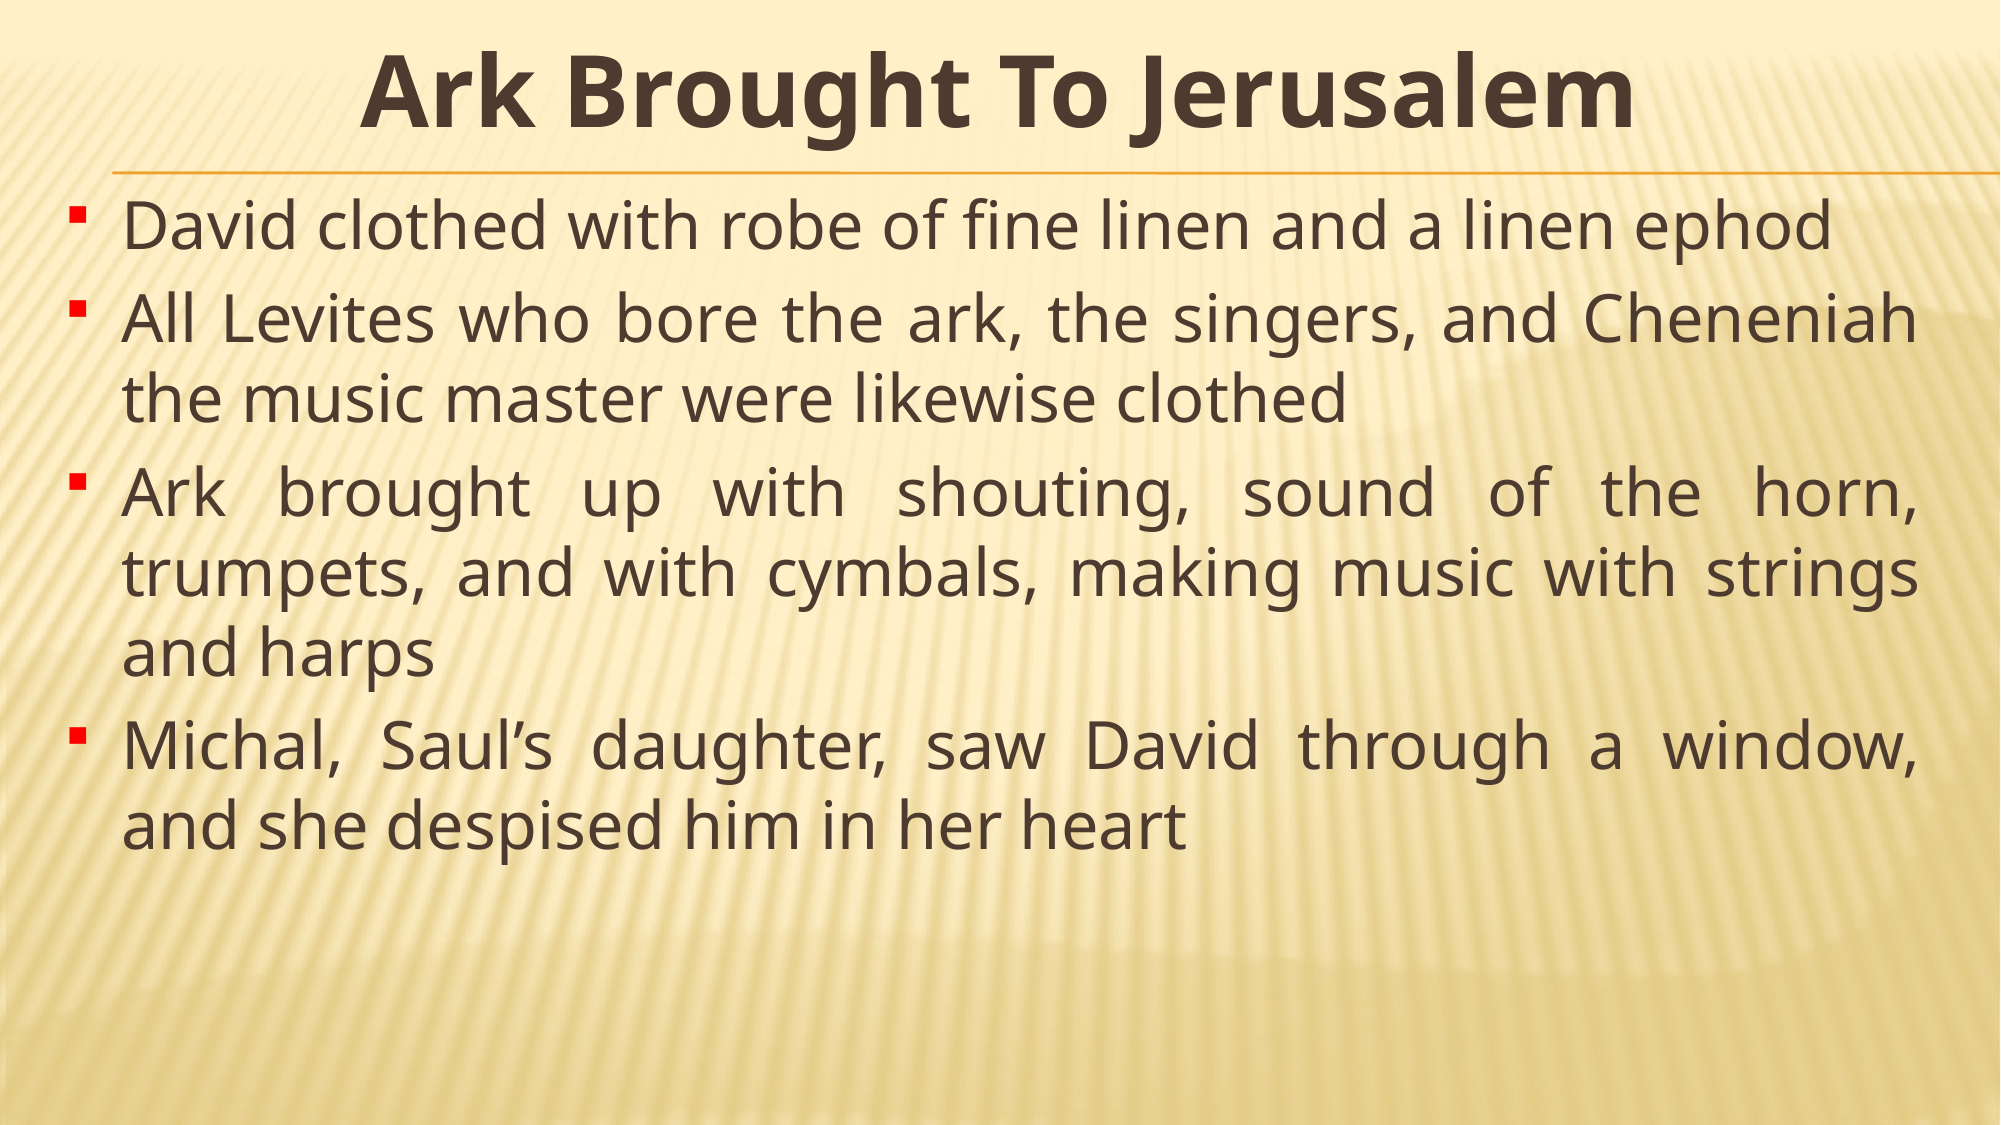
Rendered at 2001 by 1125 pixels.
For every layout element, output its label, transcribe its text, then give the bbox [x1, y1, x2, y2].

title Ark Brought To Jerusalem [249, 0, 1750, 174]
list David clothed with robe of fine linen and a linen ephod All Levites who bore the ark, the singers, and Cheneniah the music master were likewise clothed Ark brought up with shouting, sound of the horn, trumpets, and with cymbals, making music with strings and harps Michal, Saul’s daughter, saw David through a window, and she despised him in her heart [50, 174, 1938, 1125]
